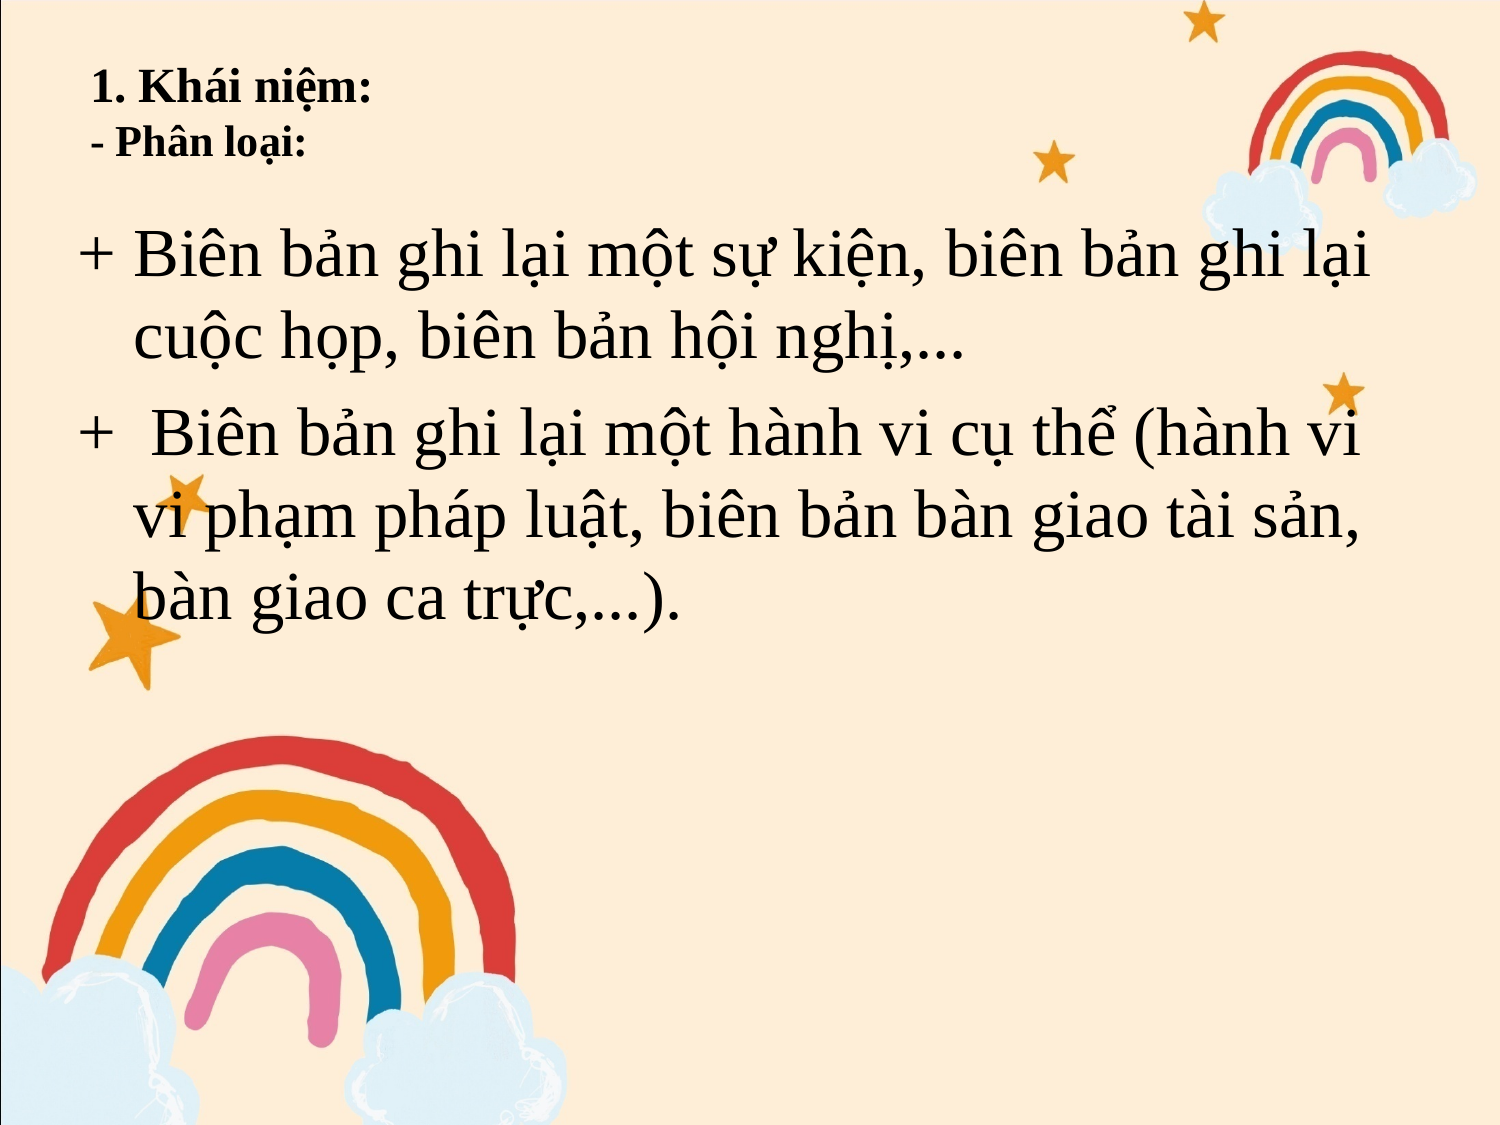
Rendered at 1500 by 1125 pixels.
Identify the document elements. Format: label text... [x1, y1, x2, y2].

title 1. Khái niệm: - Phân loại: [75, 45, 1425, 233]
picture [0, 0, 1500, 1125]
list + Biên bản ghi lại một sự kiện, biên bản ghi lại cuộc họp, biên bản hội nghị,... + Biên bản ghi lại một hành vi cụ thể (hành vi vi phạm pháp luật, biên bản bàn giao tài sản, bàn giao ca trực,...). [62, 200, 1413, 800]
